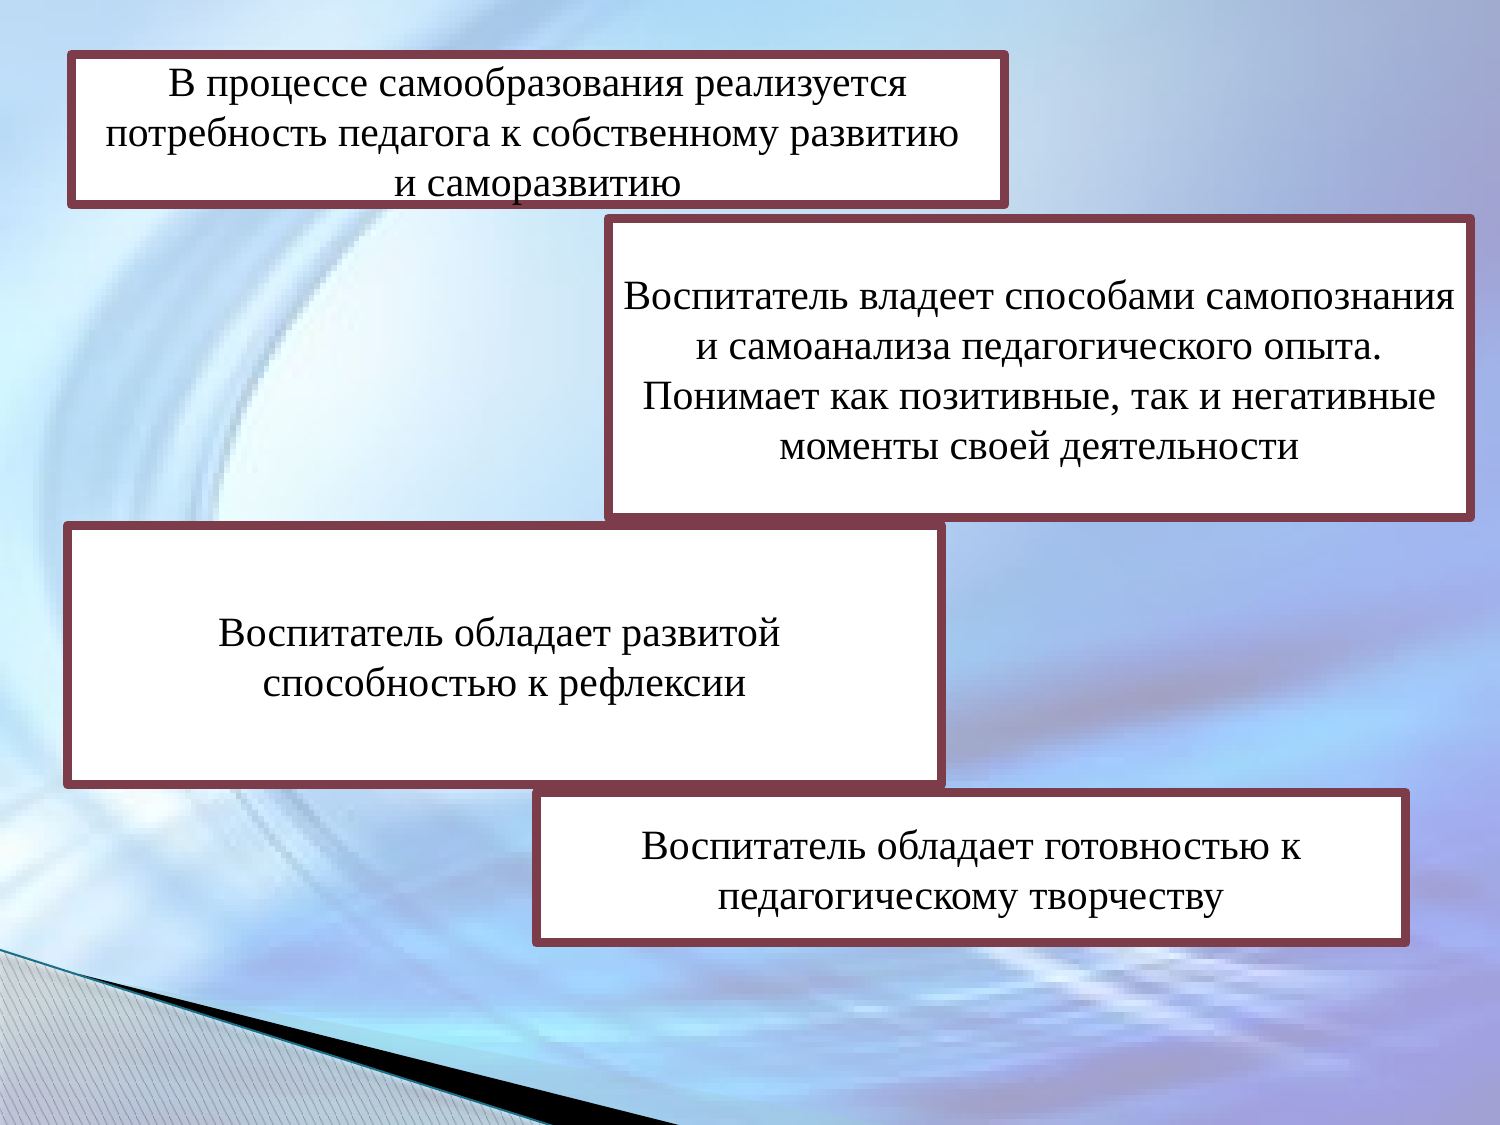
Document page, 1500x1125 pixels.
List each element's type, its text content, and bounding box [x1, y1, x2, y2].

text_box В процессе самообразования реализуется потребность педагога к собственному развитию и саморазвитию [67, 50, 1009, 209]
text_box Воспитатель обладает готовностью к педагогическому творчеству [532, 788, 1410, 947]
text_box Воспитатель обладает развитой способностью к рефлексии [63, 521, 946, 789]
text_box Воспитатель владеет способами самопознания и самоанализа педагогического опыта. Понимает как позитивные, так и негативные моменты своей деятельности [604, 214, 1475, 522]
